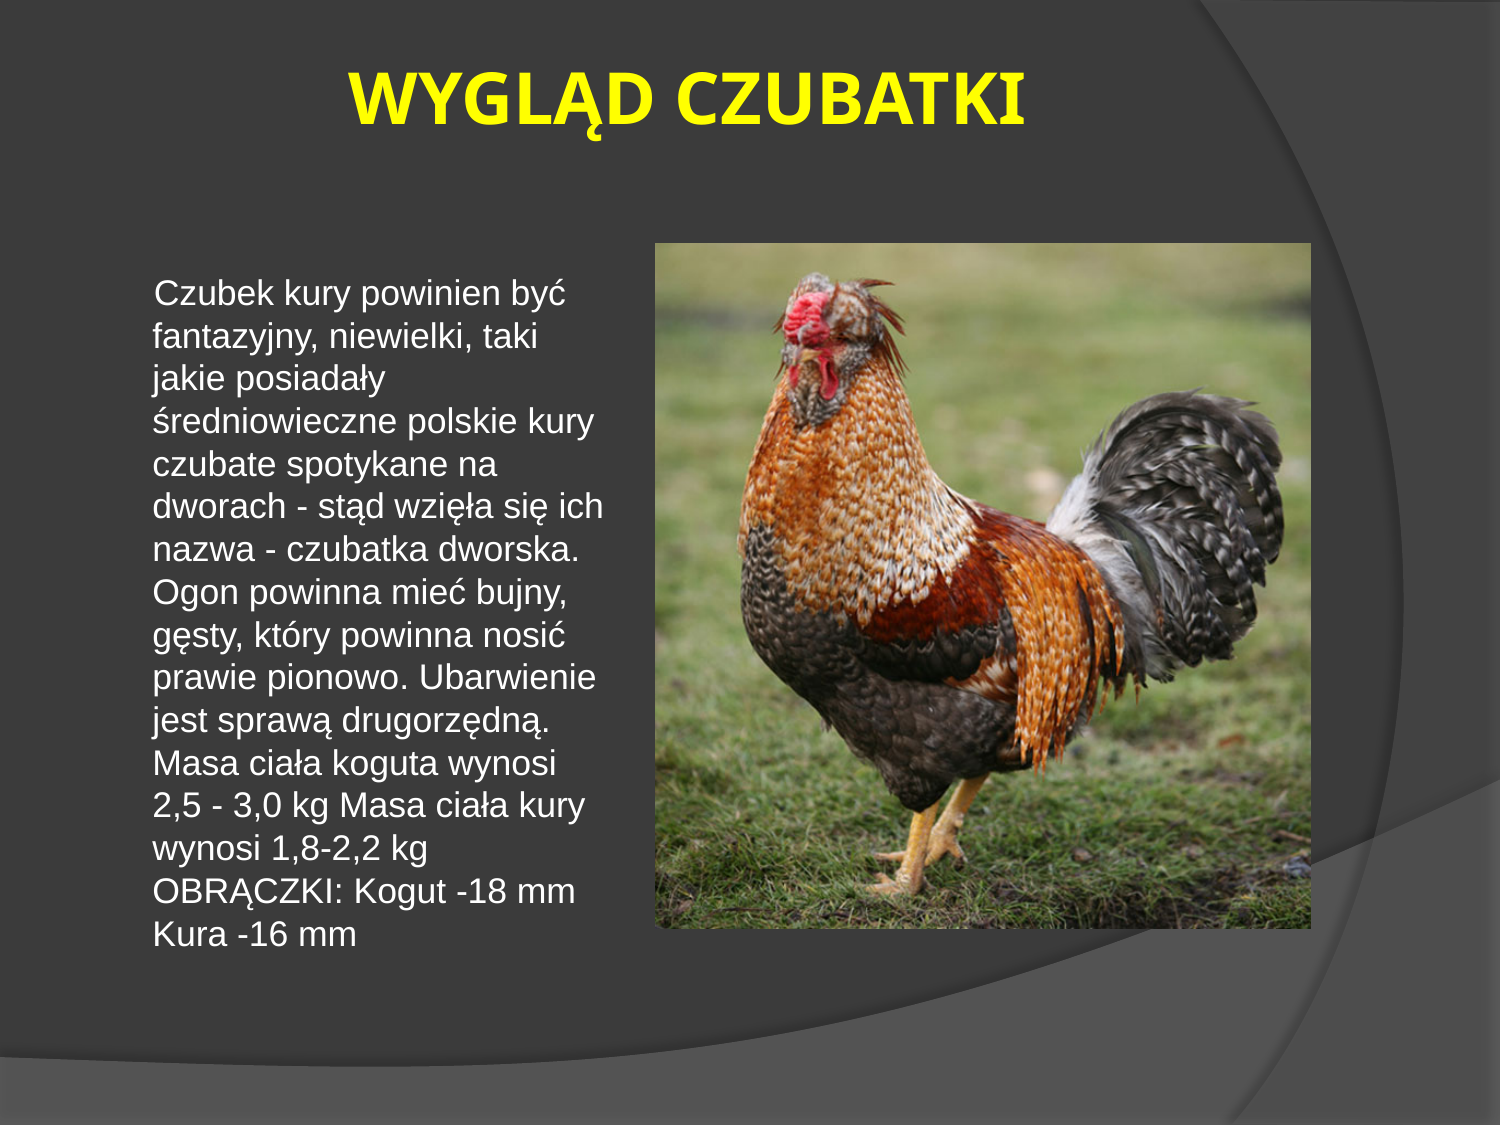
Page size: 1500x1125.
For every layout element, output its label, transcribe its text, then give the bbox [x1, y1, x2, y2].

title WYGLĄD CZUBATKI [75, 45, 1300, 233]
picture [655, 243, 1311, 929]
list Czubek kury powinien być fantazyjny, niewielki, taki jakie posiadały średniowieczne polskie kury czubate spotykane na dworach - stąd wzięła się ich nazwa - czubatka dworska. Ogon powinna mieć bujny, gęsty, który powinna nosić prawie pionowo. Ubarwienie jest sprawą drugorzędną. Masa ciała koguta wynosi 2,5 - 3,0 kg Masa ciała kury wynosi 1,8-2,2 kg OBRĄCZKI: Kogut -18 mm Kura -16 mm [75, 262, 621, 1005]
